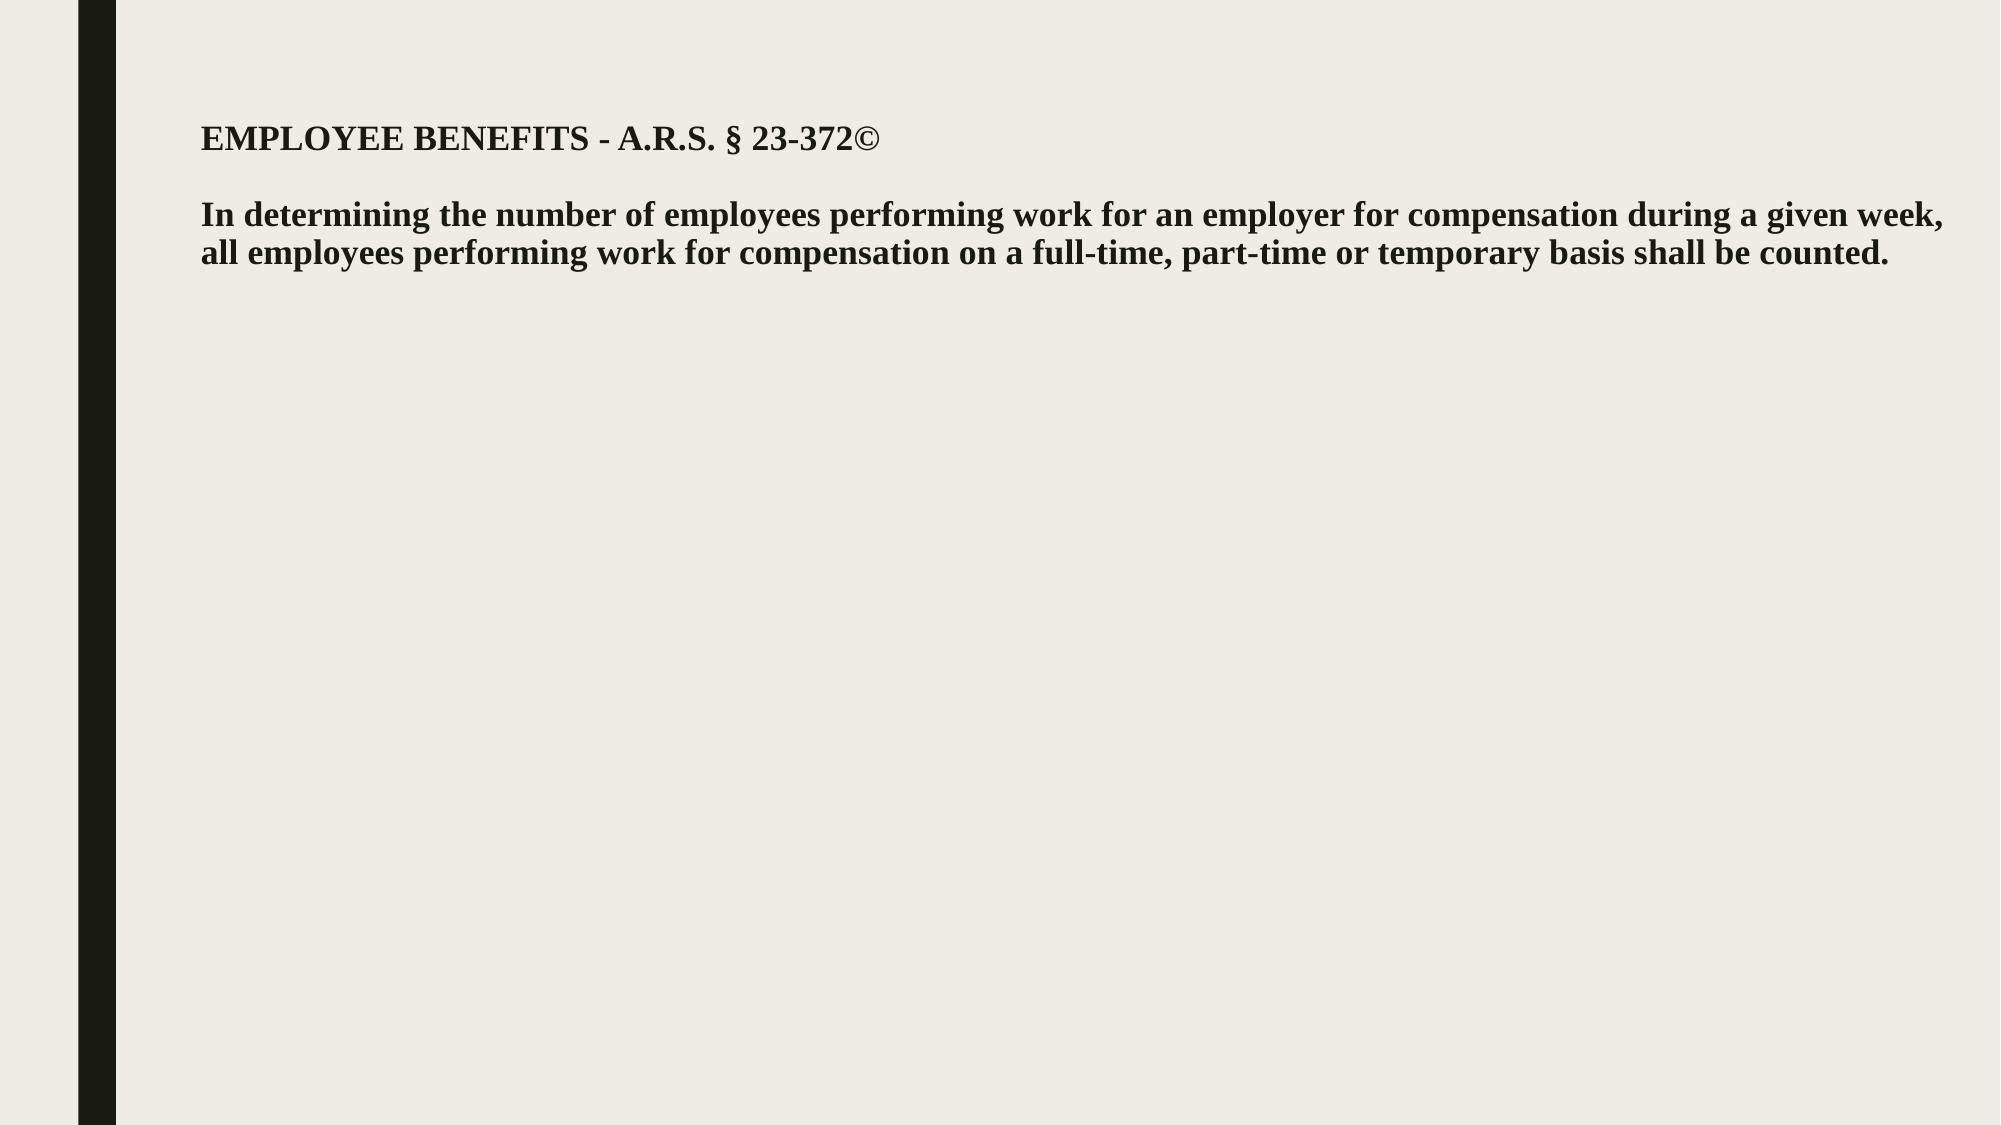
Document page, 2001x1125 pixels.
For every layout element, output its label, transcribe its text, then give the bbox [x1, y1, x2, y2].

title EMPLOYEE BENEFITS - A.R.S. § 23-372© In determining the number of employees performing work for an employer for compensation during a given week, all employees performing work for compensation on a full-time, part-time or temporary basis shall be counted. [185, 112, 1973, 357]
